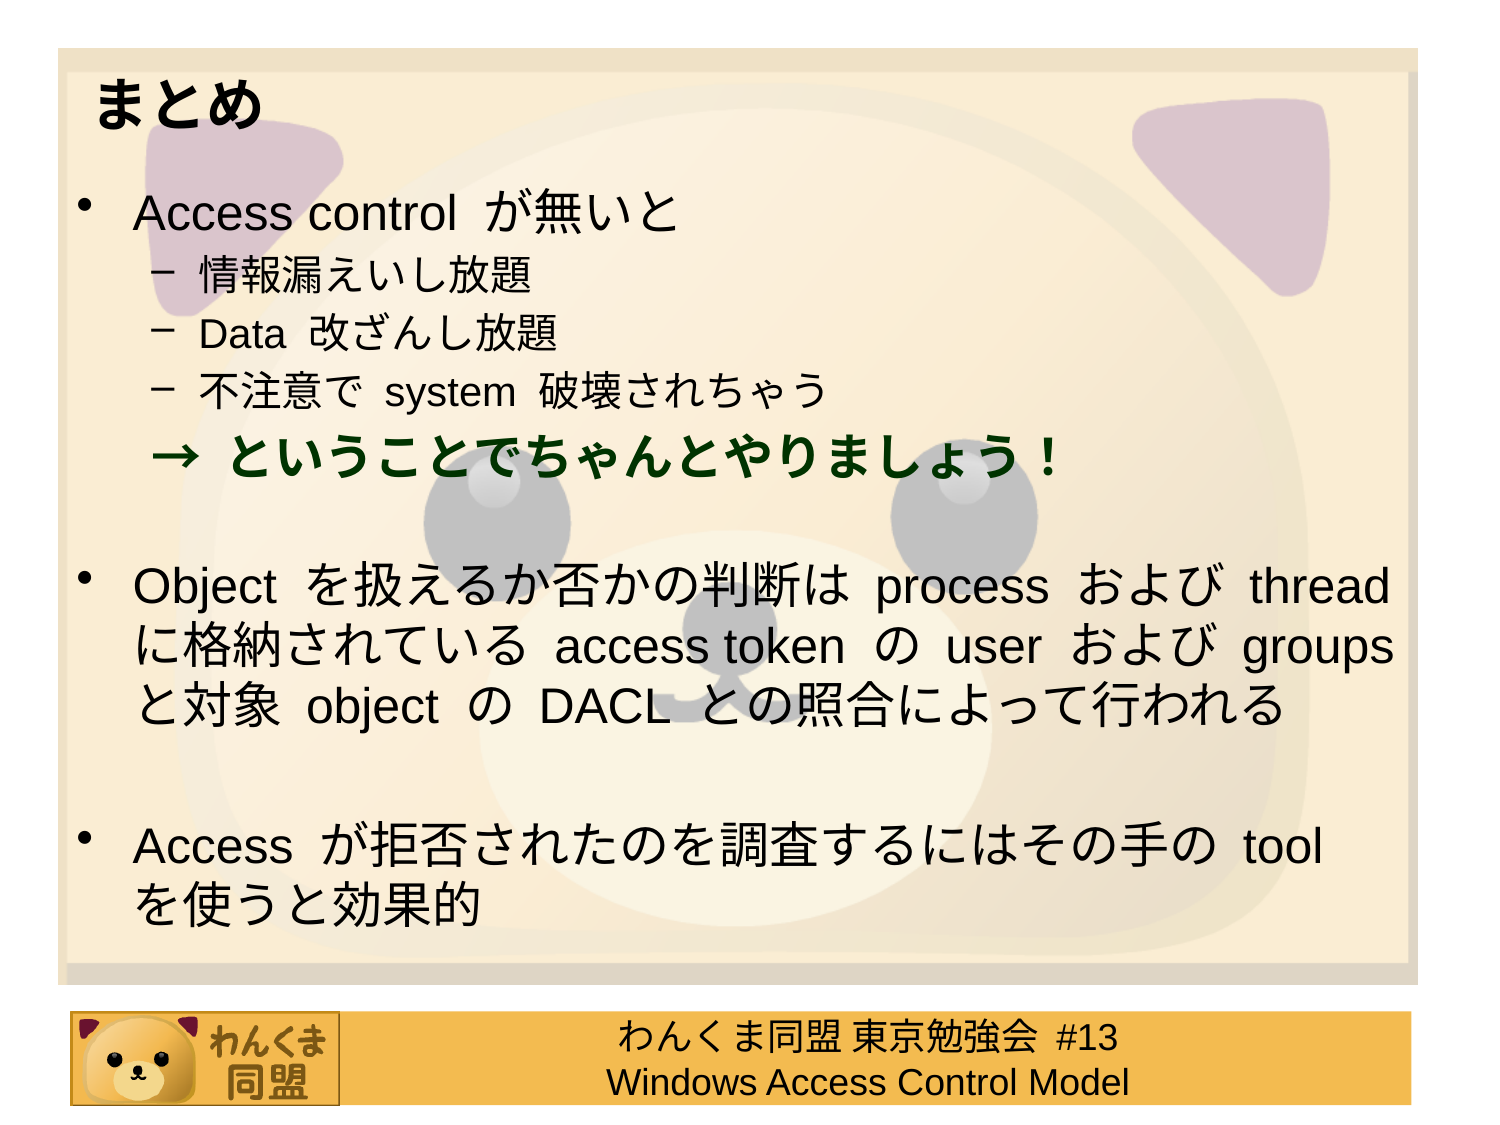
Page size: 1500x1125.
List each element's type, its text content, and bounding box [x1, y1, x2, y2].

picture [58, 48, 1418, 985]
list Access control が無いと 情報漏えいし放題 Data 改ざんし放題 不注意で system 破壊されちゃう → ということでちゃんとやりましょう！ Object を扱えるか否かの判断は process および thread に格納されている access token の user および groups と対象 object の DACL との照合によって行われる Access が拒否されたのを調査するにはその手の tool を使うと効果的 [61, 172, 1412, 1006]
title まとめ [74, 44, 1426, 162]
picture [70, 1011, 340, 1106]
